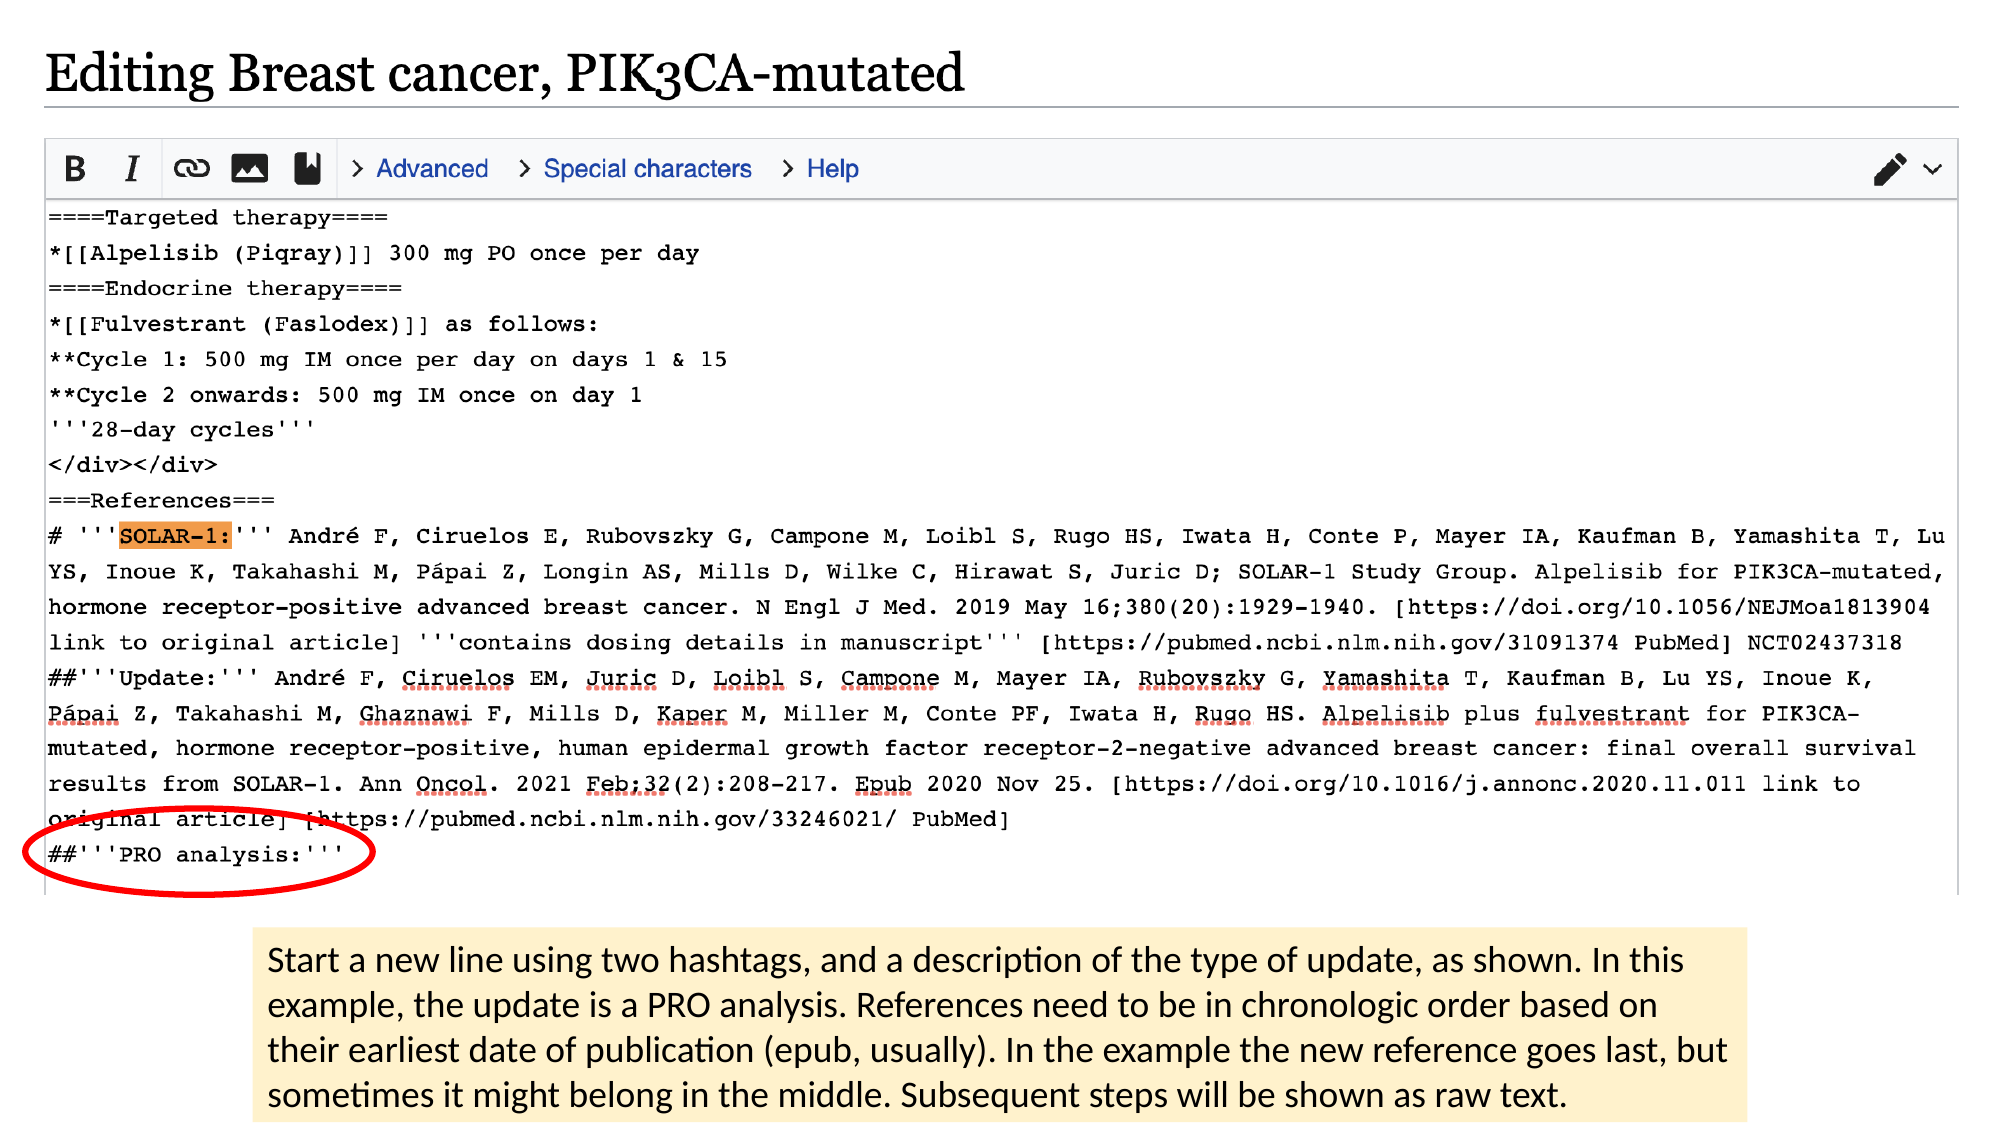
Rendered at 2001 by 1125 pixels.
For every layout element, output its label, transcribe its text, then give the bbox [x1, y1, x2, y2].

text_box [24, 841, 29, 863]
text_box Start a new line using two hashtags, and a description of the type of update, as shown. In this example, the update is a PRO analysis. References need to be in chronologic order based on their earliest date of publication (epub, usually). In the example the new reference goes last, but sometimes it might belong in the middle. Subsequent steps will be shown as raw text. [252, 927, 1748, 1123]
picture [29, 35, 1971, 895]
